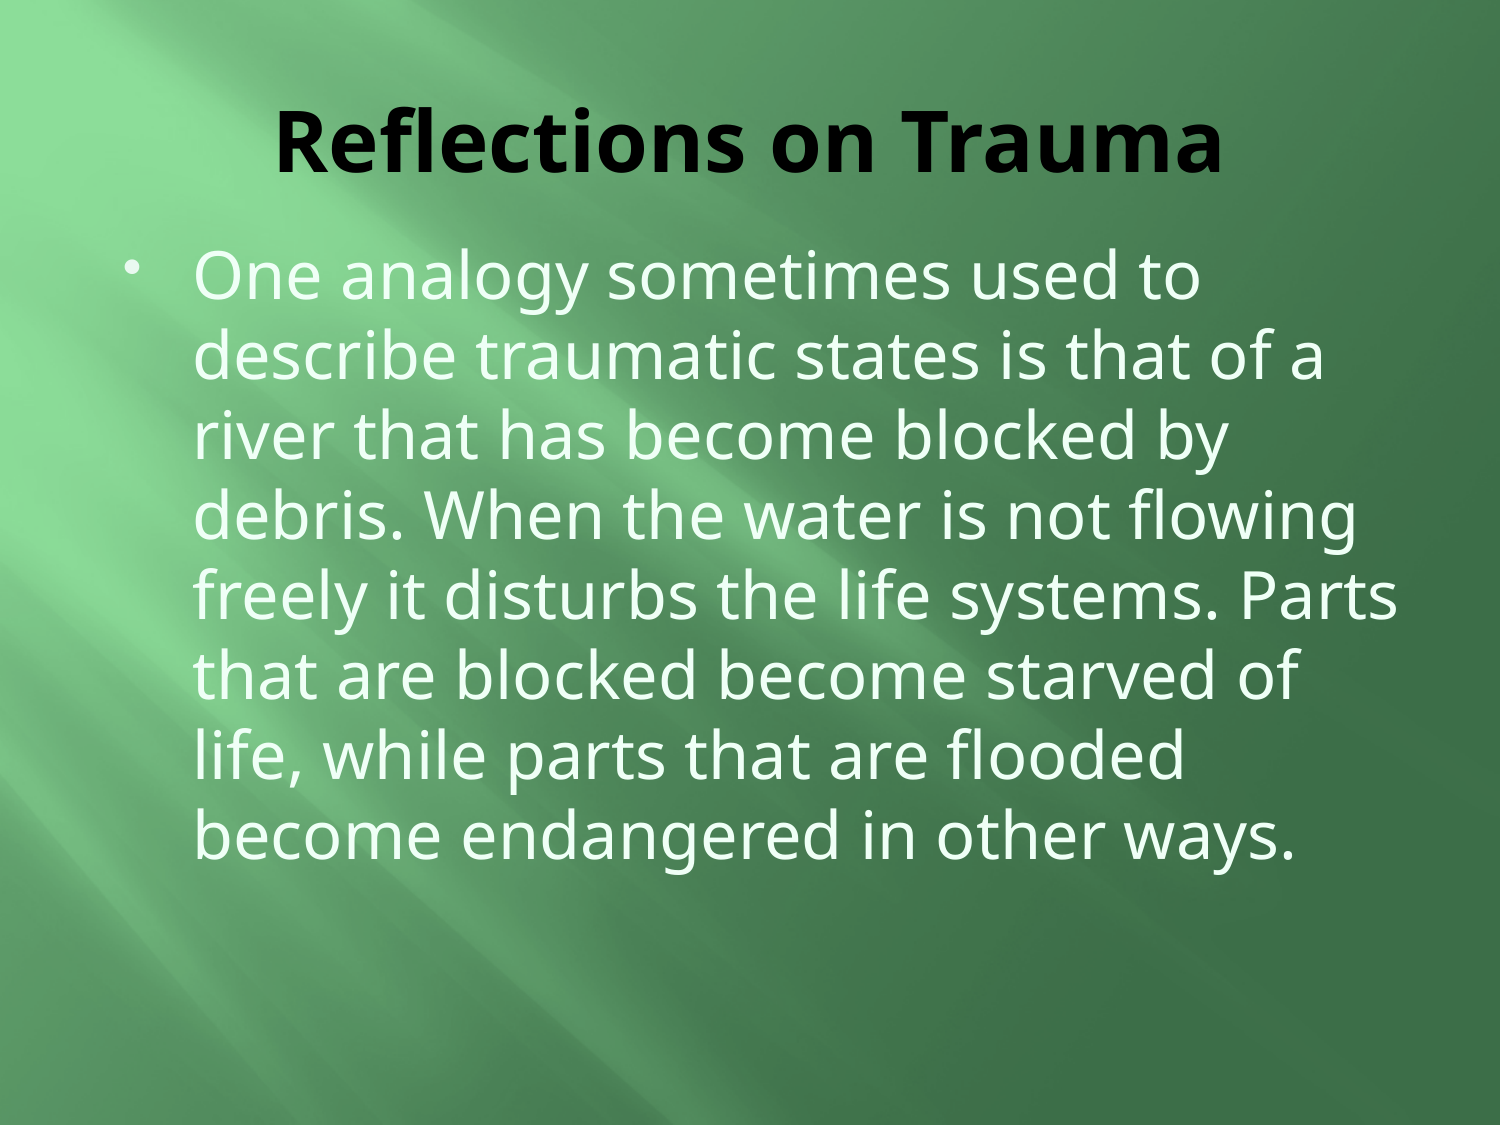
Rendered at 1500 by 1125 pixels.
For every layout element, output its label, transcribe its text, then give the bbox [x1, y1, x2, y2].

list One analogy sometimes used to describe traumatic states is that of a river that has become blocked by debris. When the water is not flowing freely it disturbs the life systems. Parts that are blocked become starved of life, while parts that are flooded become endangered in other ways. [87, 224, 1438, 1010]
title Reflections on Trauma [75, 45, 1425, 233]
